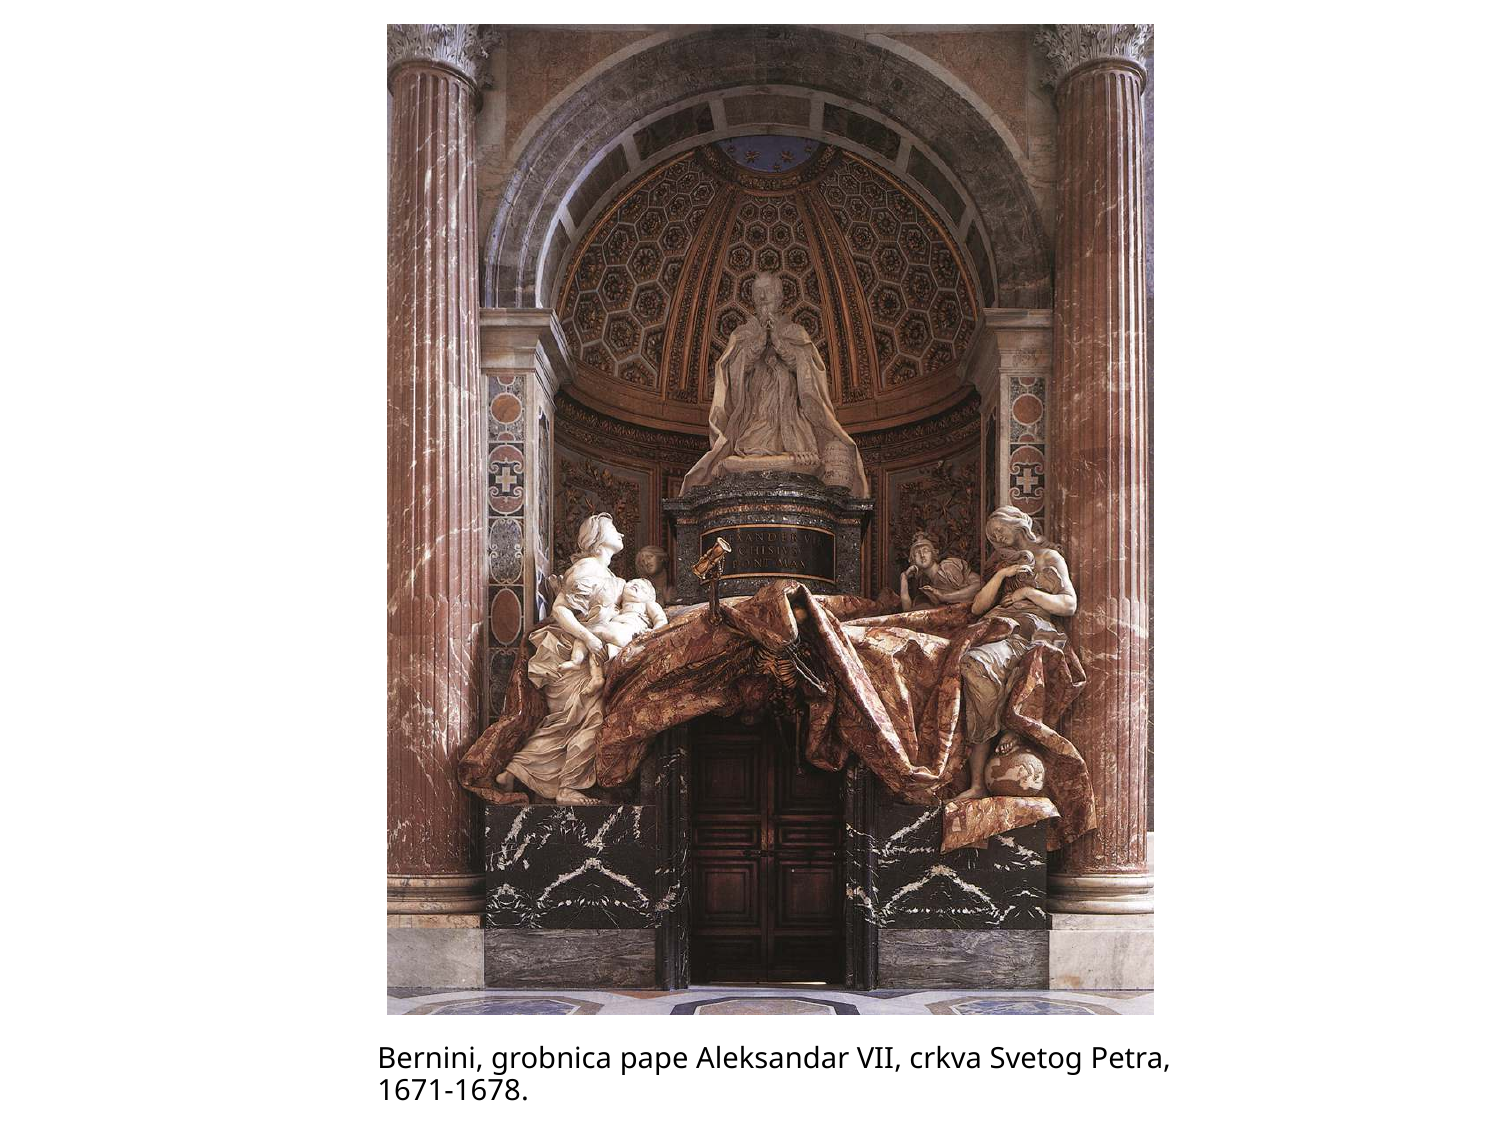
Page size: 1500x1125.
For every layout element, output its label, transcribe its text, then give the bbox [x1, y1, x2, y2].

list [387, 24, 1154, 1015]
title Bernini, grobnica pape Aleksandar VII, crkva Svetog Petra, 1671-1678. [362, 1025, 1225, 1125]
